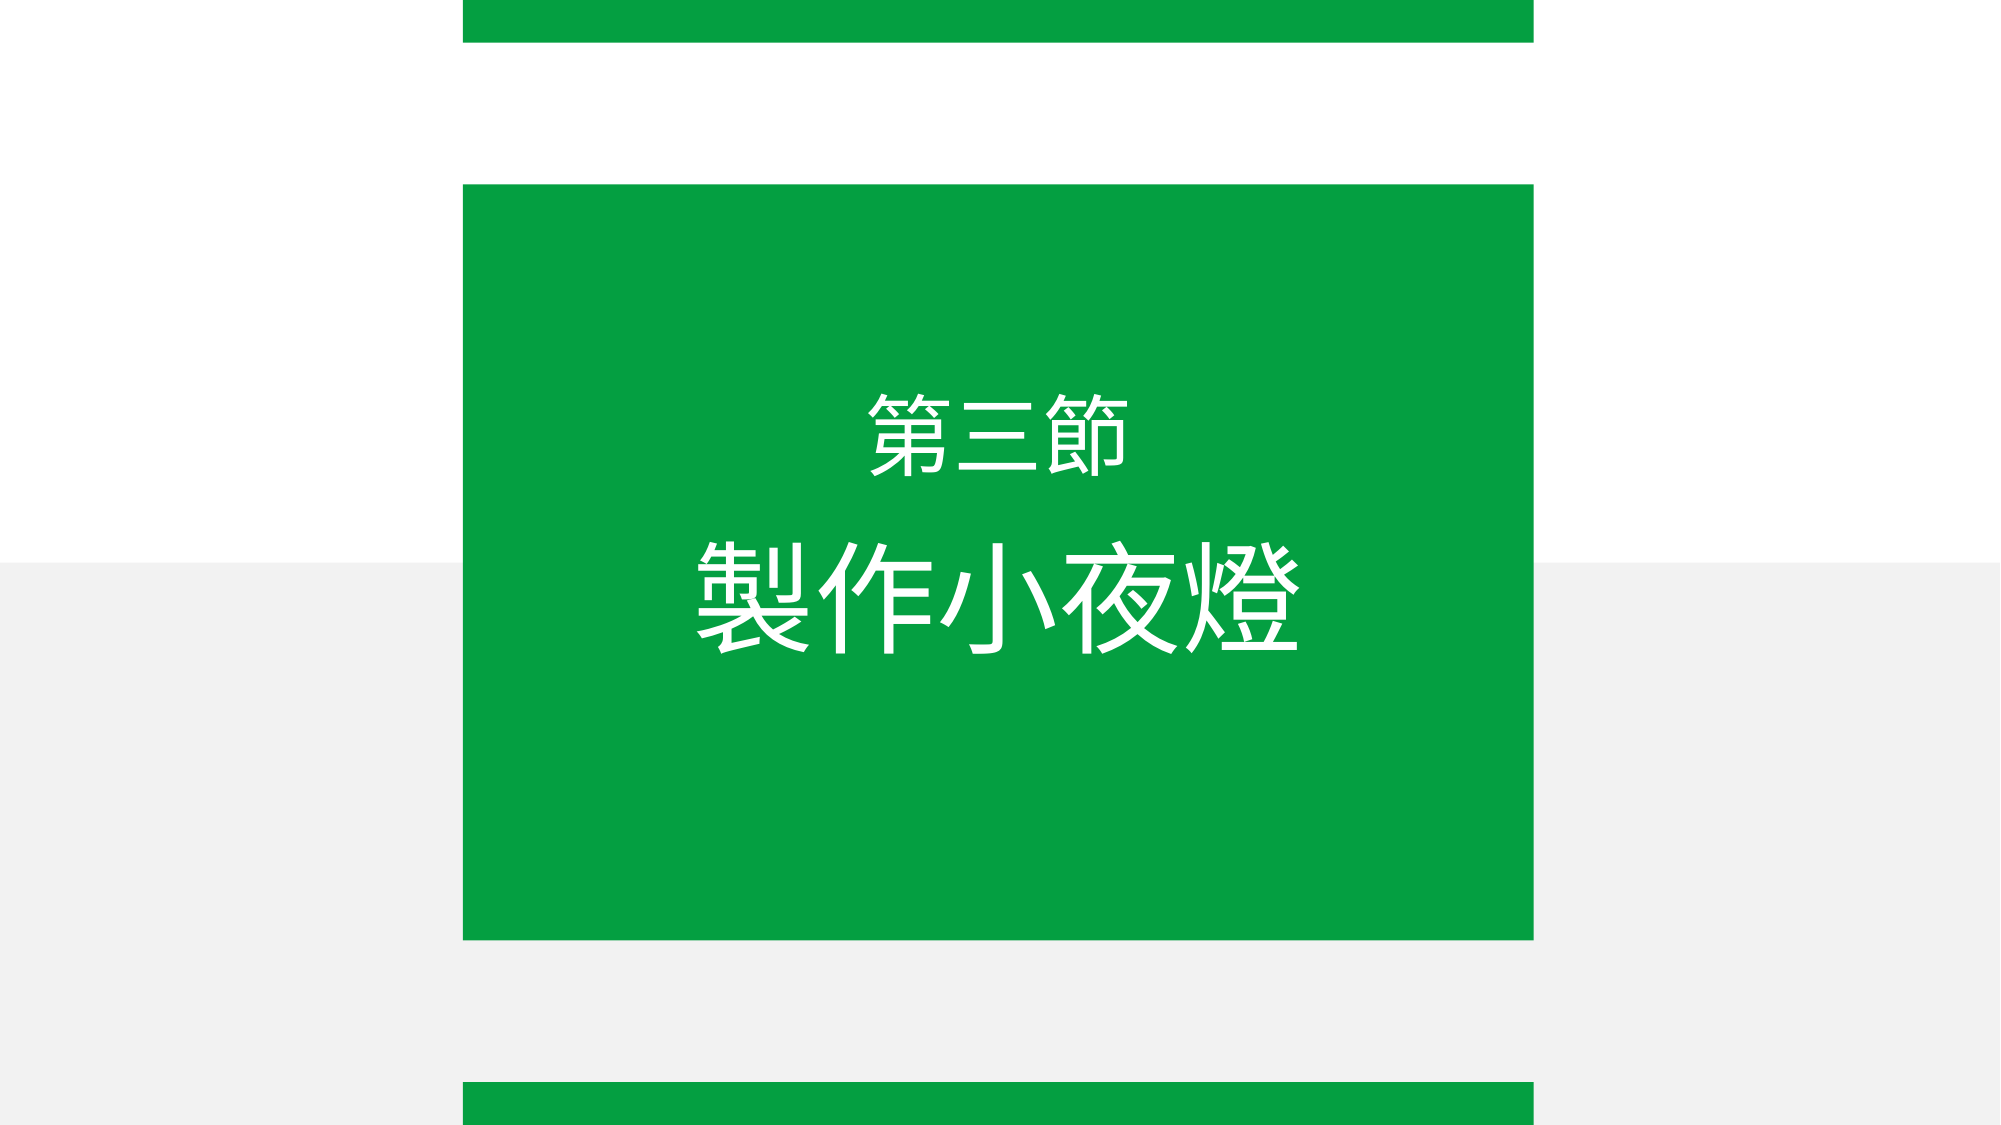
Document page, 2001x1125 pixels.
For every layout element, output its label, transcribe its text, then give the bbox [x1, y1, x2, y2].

list 第三節 [462, 373, 1534, 500]
text_box 製作小夜燈 [462, 515, 1534, 705]
